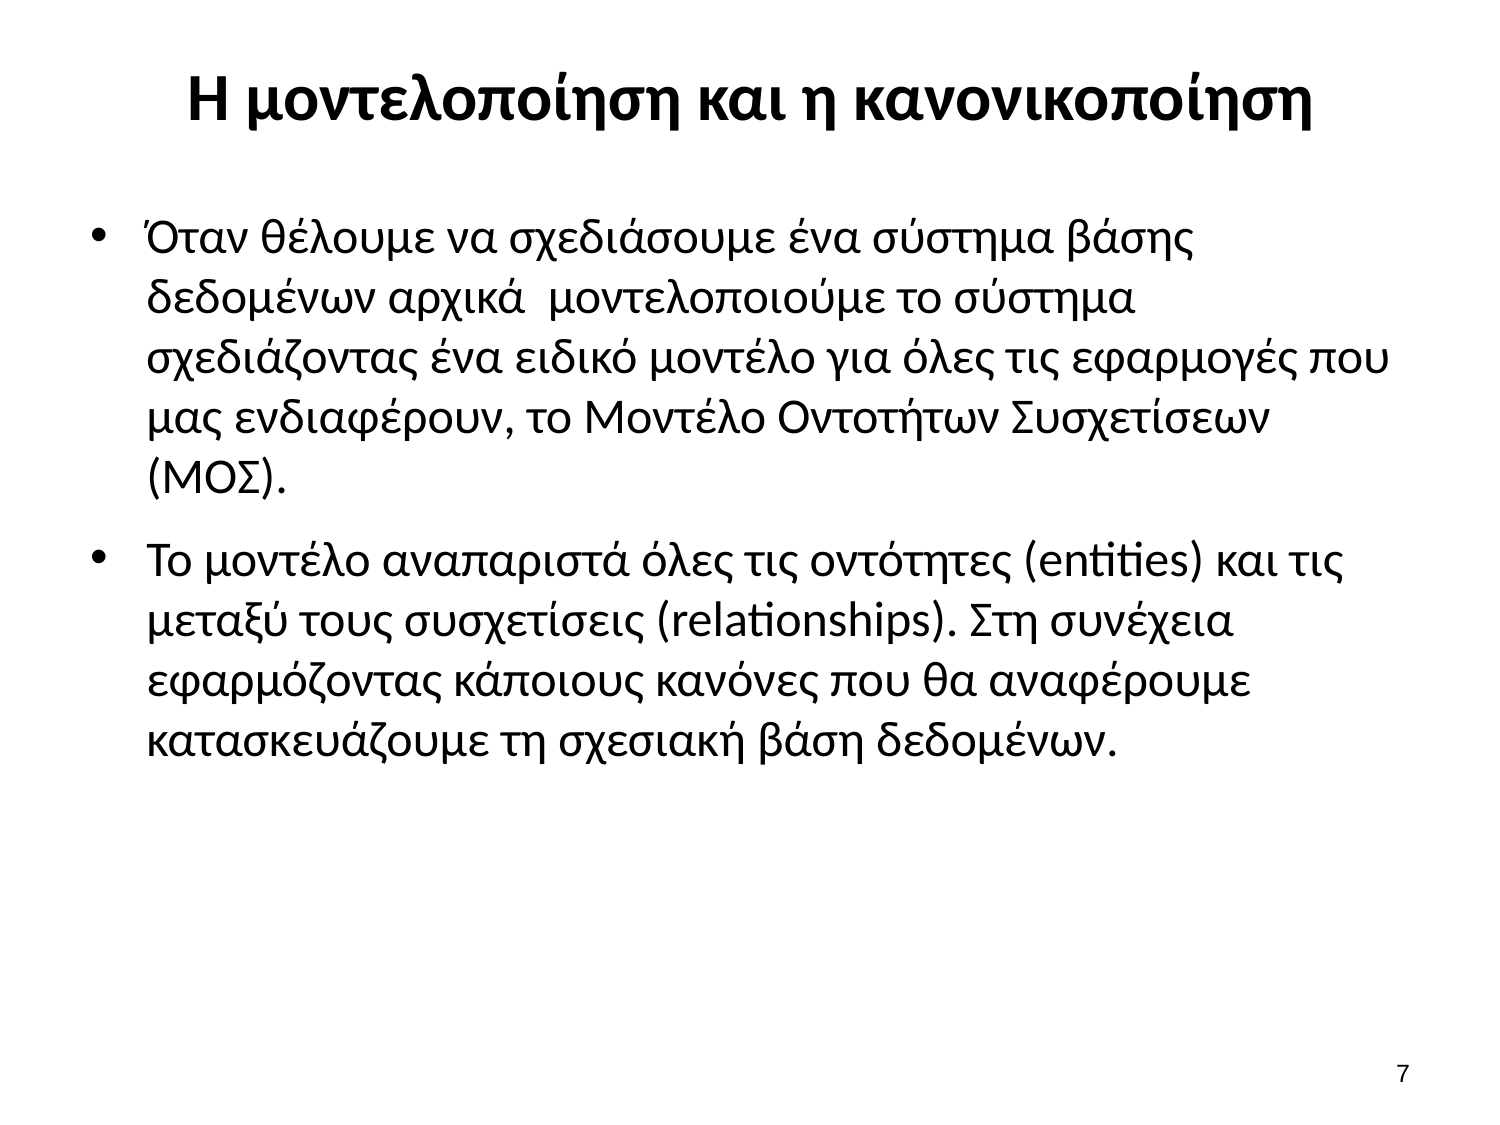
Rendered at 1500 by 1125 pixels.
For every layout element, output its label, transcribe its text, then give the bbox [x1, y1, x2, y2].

list Όταν θέλουμε να σχεδιάσουμε ένα σύστημα βάσης δεδομένων αρχικά μοντελοποιούμε το σύστημα σχεδιάζοντας ένα ειδικό μοντέλο για όλες τις εφαρμογές που μας ενδιαφέρουν, το Μοντέλο Οντοτήτων Συσχετίσεων (ΜΟΣ). Το μοντέλο αναπαριστά όλες τις οντότητες (entities) και τις μεταξύ τους συσχετίσεις (relationships). Στη συνέχεια εφαρμόζοντας κάποιους κανόνες που θα αναφέρουμε κατασκευάζουμε τη σχεσιακή βάση δεδομένων. [75, 196, 1425, 1024]
title Η μοντελοποίηση και η κανονικοποίηση [76, 19, 1427, 169]
slide_number 6 [1074, 1042, 1425, 1103]
